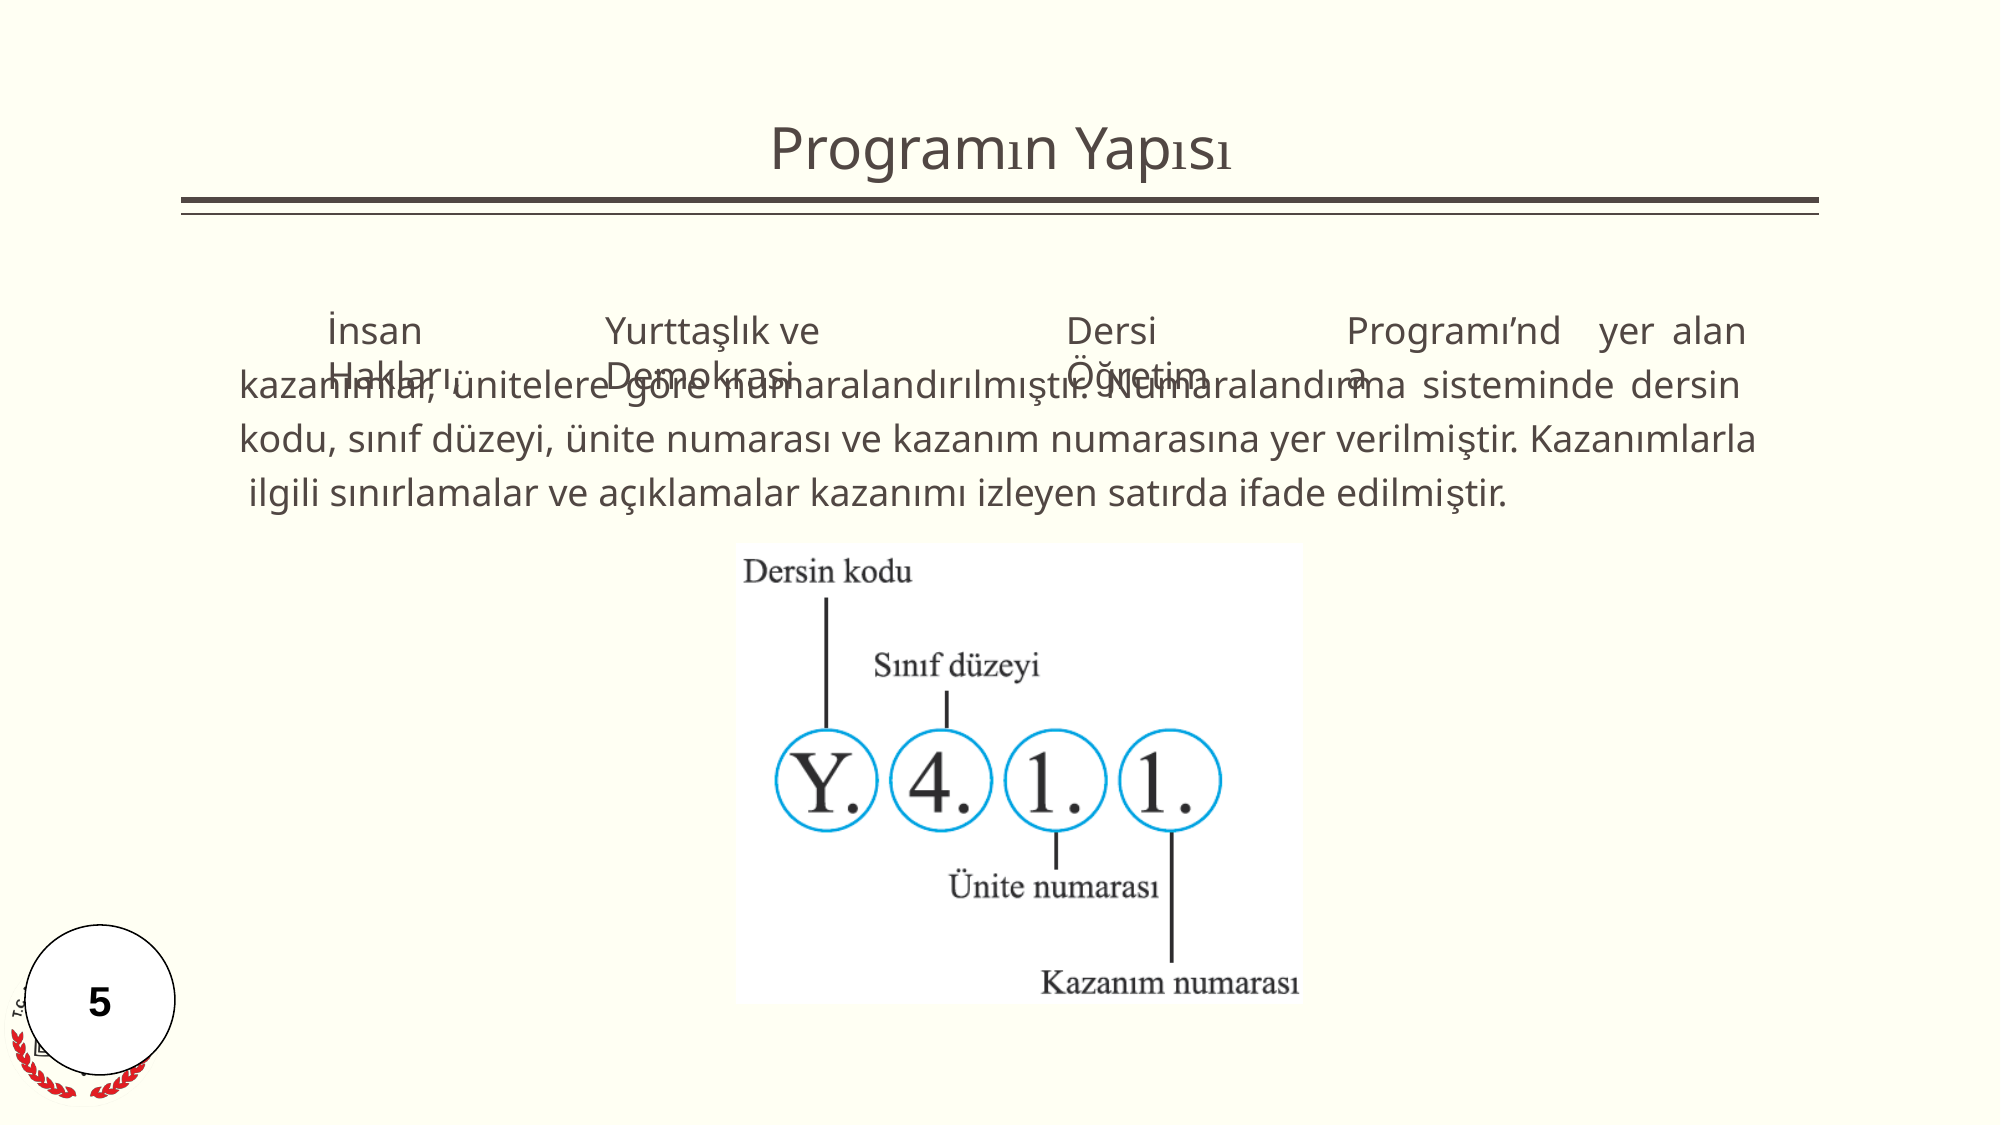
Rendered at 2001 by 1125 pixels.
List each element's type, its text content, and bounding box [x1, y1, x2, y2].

text_box İnsan Hakları, [324, 306, 580, 352]
text_box Programı’nda [1344, 306, 1574, 352]
text_box [735, 543, 1303, 1005]
text_box Dersi Öğretim [1063, 306, 1321, 352]
text_box Yurttaşlık ve Demokrasi [603, 306, 1040, 352]
text_box yer alan [1597, 306, 1757, 352]
text_box kazanımlar, ünitelere göre numaralandırılmıştır. Numaralandırma sisteminde dersin kodu, sınıf düzeyi, ünite numarası ve kazanım numarasına yer verilmiştir. Kazanımlarla ilgili sınırlamalar ve açıklamalar kazanımı izleyen satırda ifade edilmiştir. [236, 352, 1758, 515]
title Programın Yapısı [178, 110, 1822, 187]
text_box [4, 950, 161, 1107]
text_box 5 [24, 924, 175, 1075]
